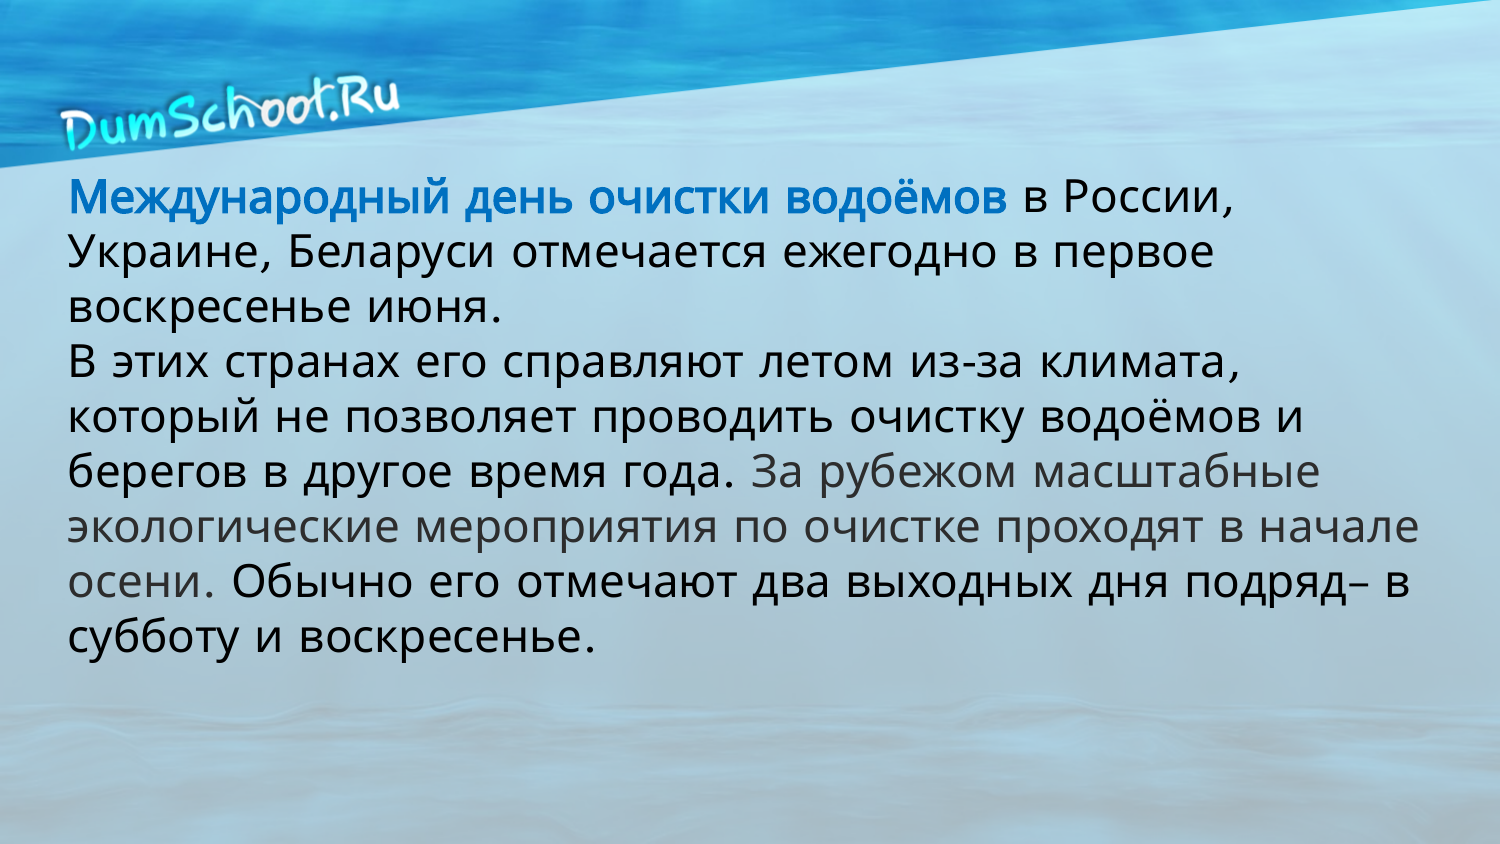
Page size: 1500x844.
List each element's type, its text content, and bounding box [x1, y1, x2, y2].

text_box Международный день очистки водоёмов в России, Украине, Беларуси отмечается ежегодно в первое воскресенье июня. В этих странах его справляют летом из-за климата, который не позволяет проводить очистку водоёмов и берегов в другое время года. За рубежом масштабные экологические мероприятия по очистке проходят в начале осени. Обычно его отмечают два выходных дня подряд– в субботу и воскресенье. [53, 159, 1457, 669]
picture [0, 0, 1500, 844]
